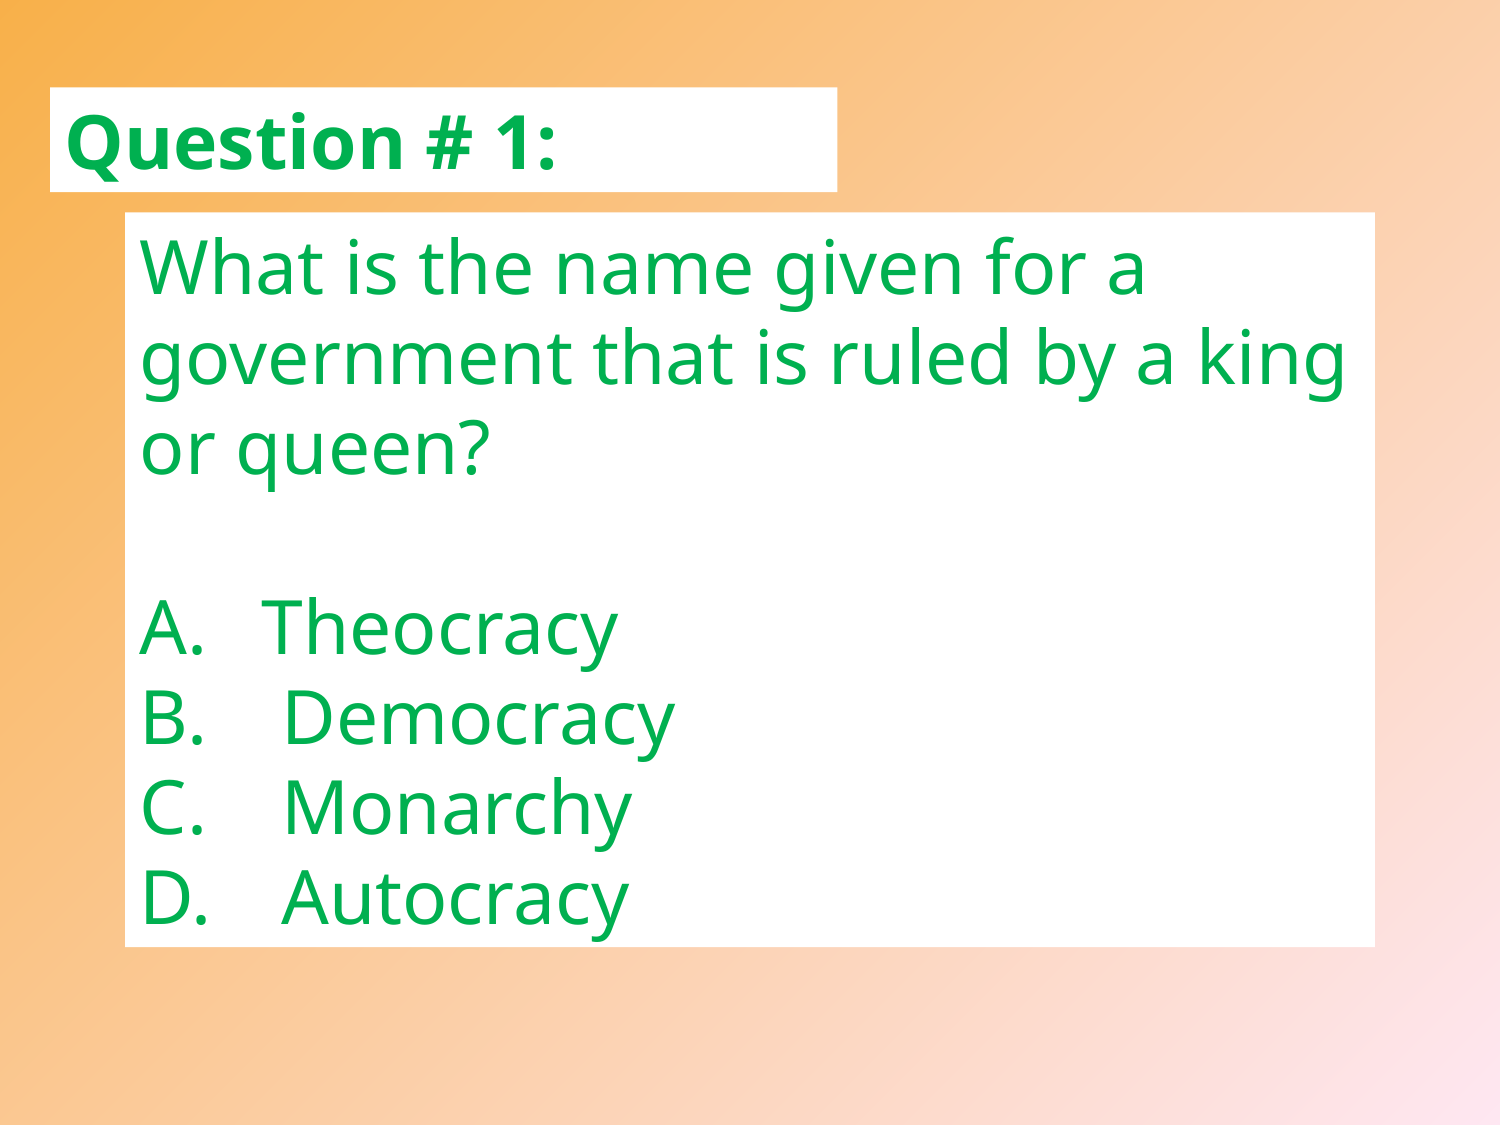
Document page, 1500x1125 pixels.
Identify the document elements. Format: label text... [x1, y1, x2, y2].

text_box What is the name given for a government that is ruled by a king or queen? Theocracy Democracy Monarchy Autocracy [125, 212, 1375, 948]
text_box Question # 1: [50, 87, 838, 193]
